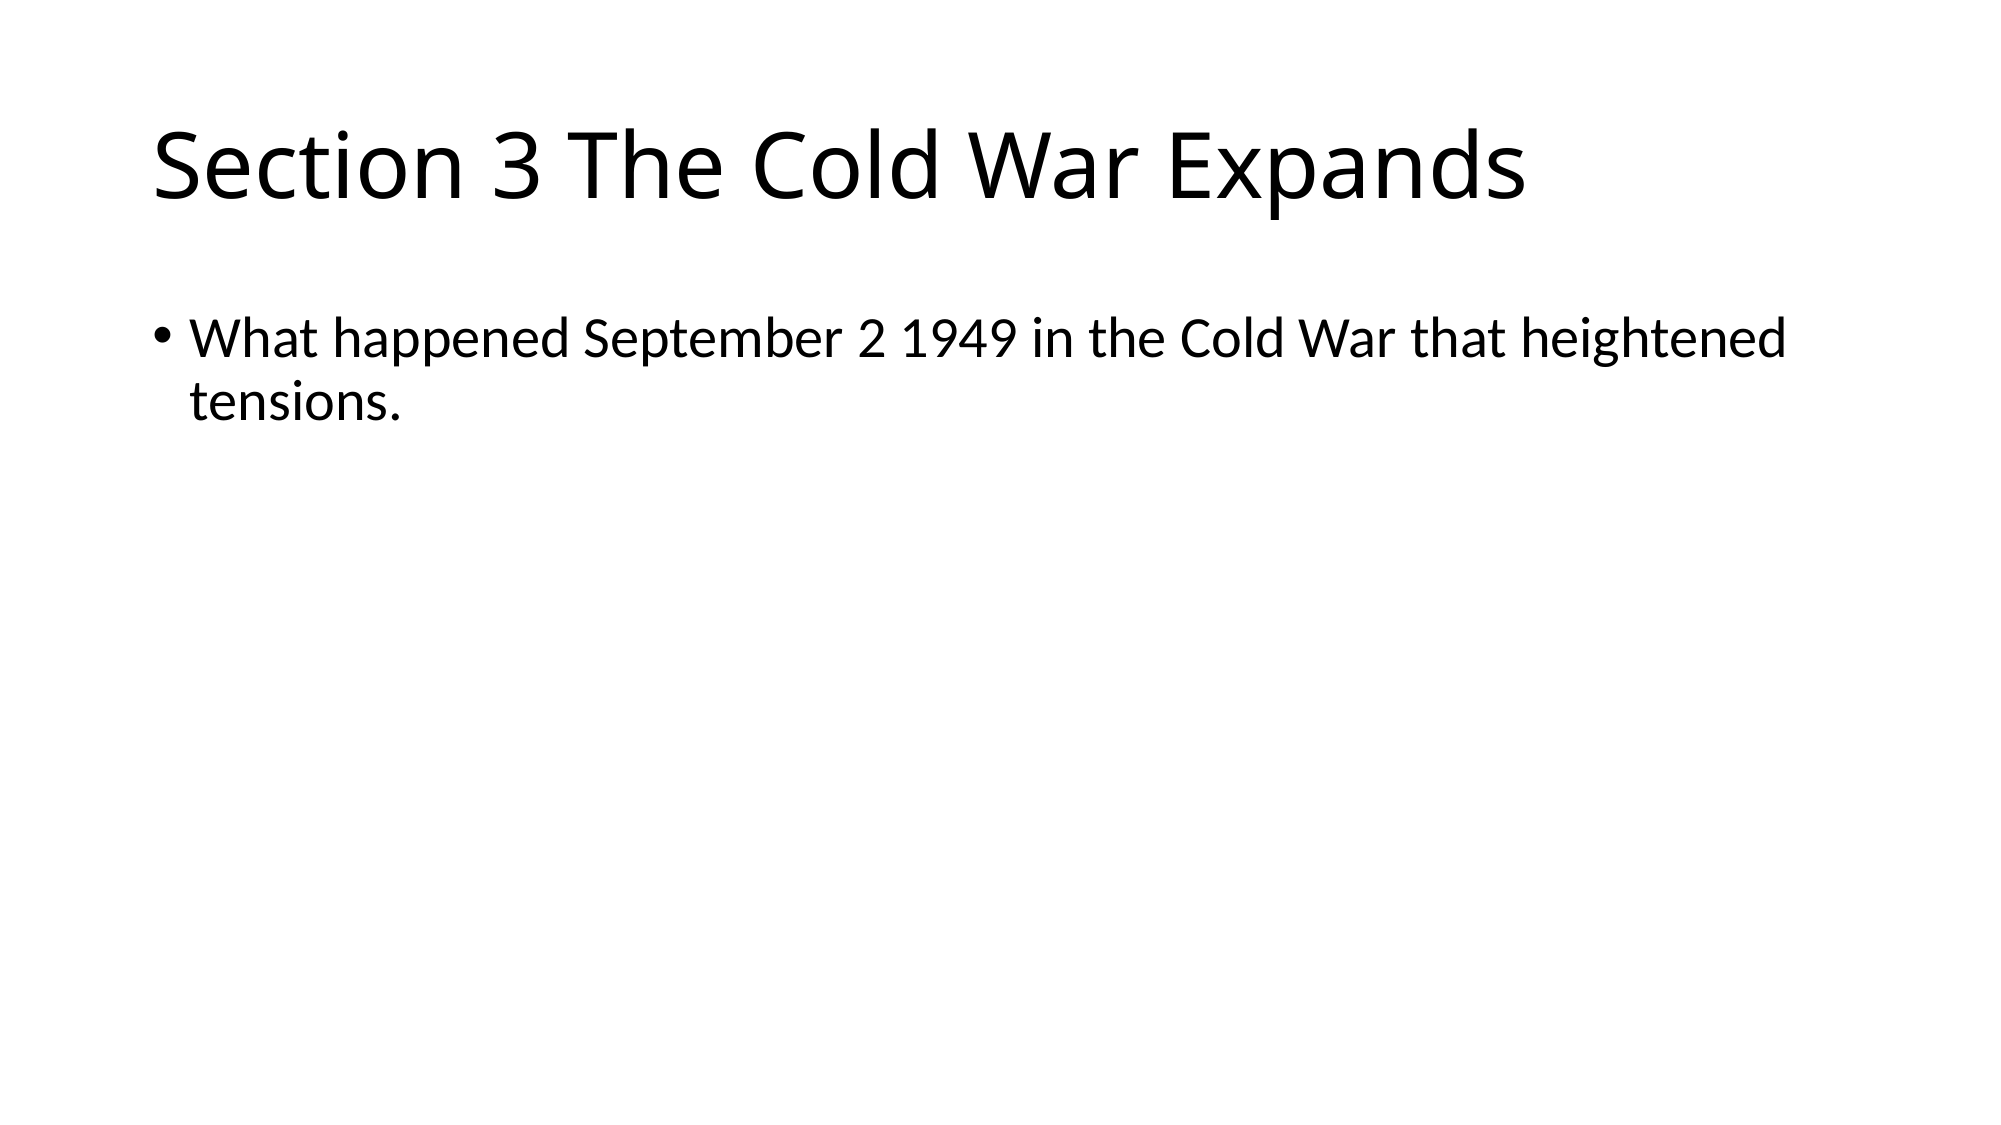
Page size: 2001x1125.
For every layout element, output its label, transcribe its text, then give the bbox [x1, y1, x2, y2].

list What happened September 2 1949 in the Cold War that heightened tensions. [137, 299, 1863, 1014]
title Section 3 The Cold War Expands [137, 59, 1863, 278]
